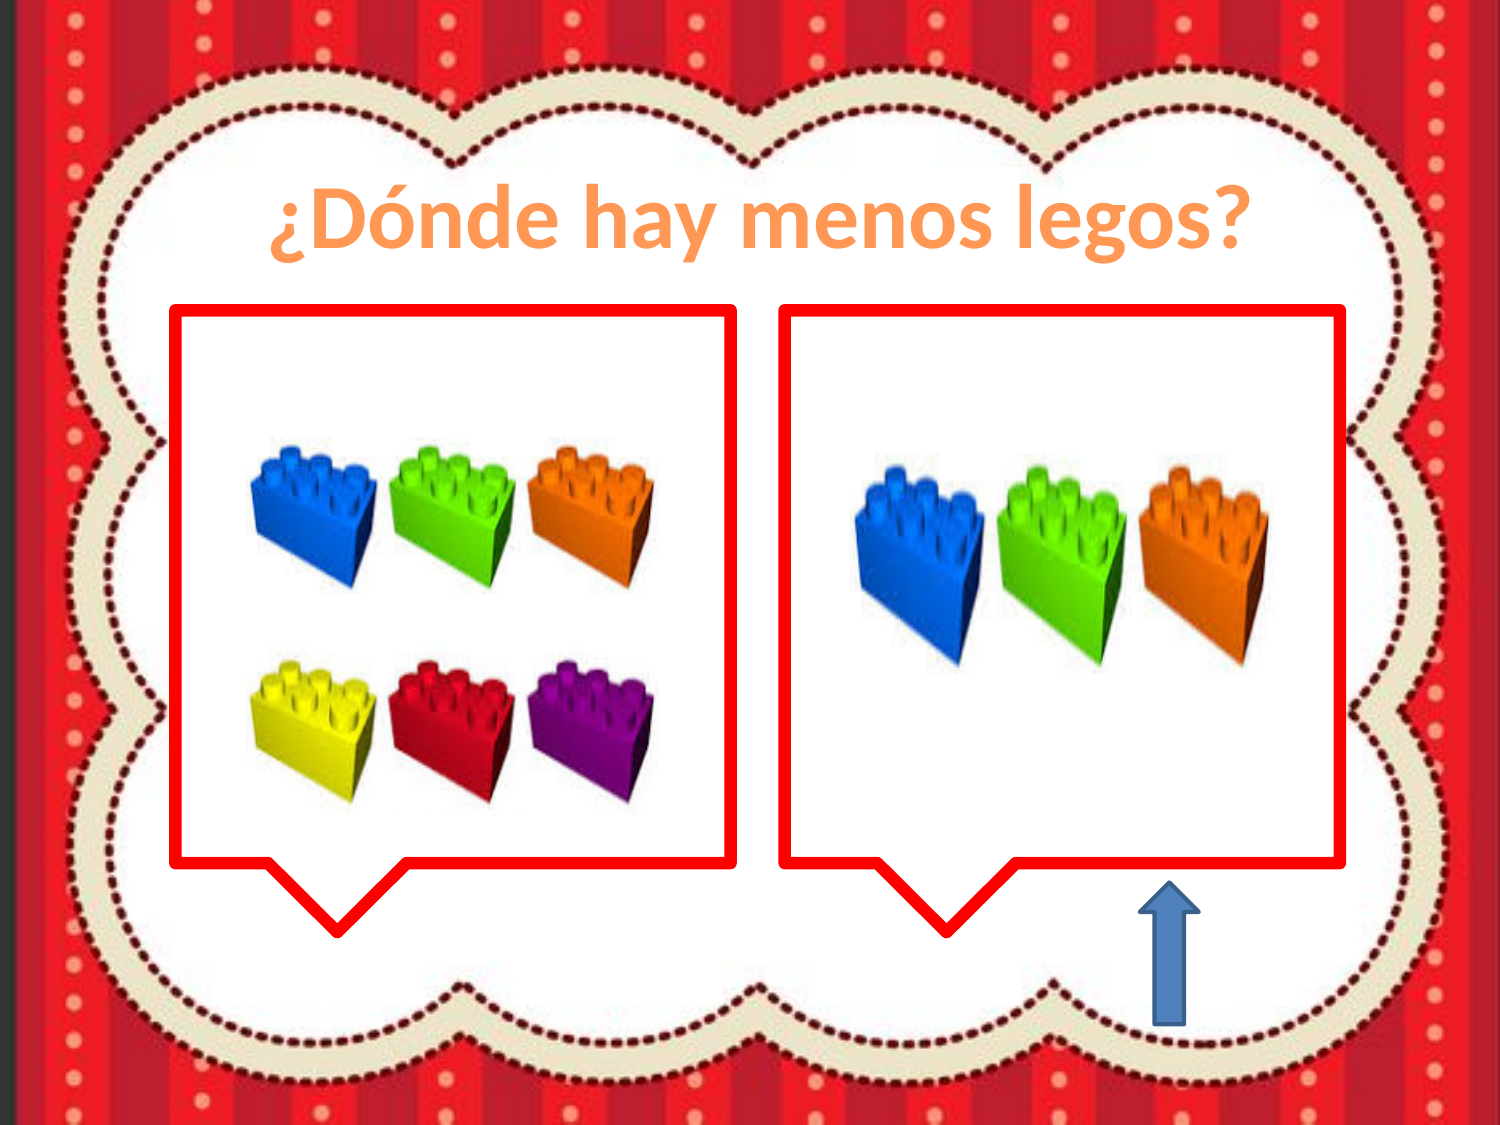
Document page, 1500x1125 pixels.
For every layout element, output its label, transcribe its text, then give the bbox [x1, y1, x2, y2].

text_box [173, 308, 733, 935]
text_box [1137, 880, 1201, 1027]
text_box [782, 308, 1342, 935]
picture [0, 0, 1500, 1125]
text_box ¿Dónde hay menos legos? [251, 148, 1271, 274]
